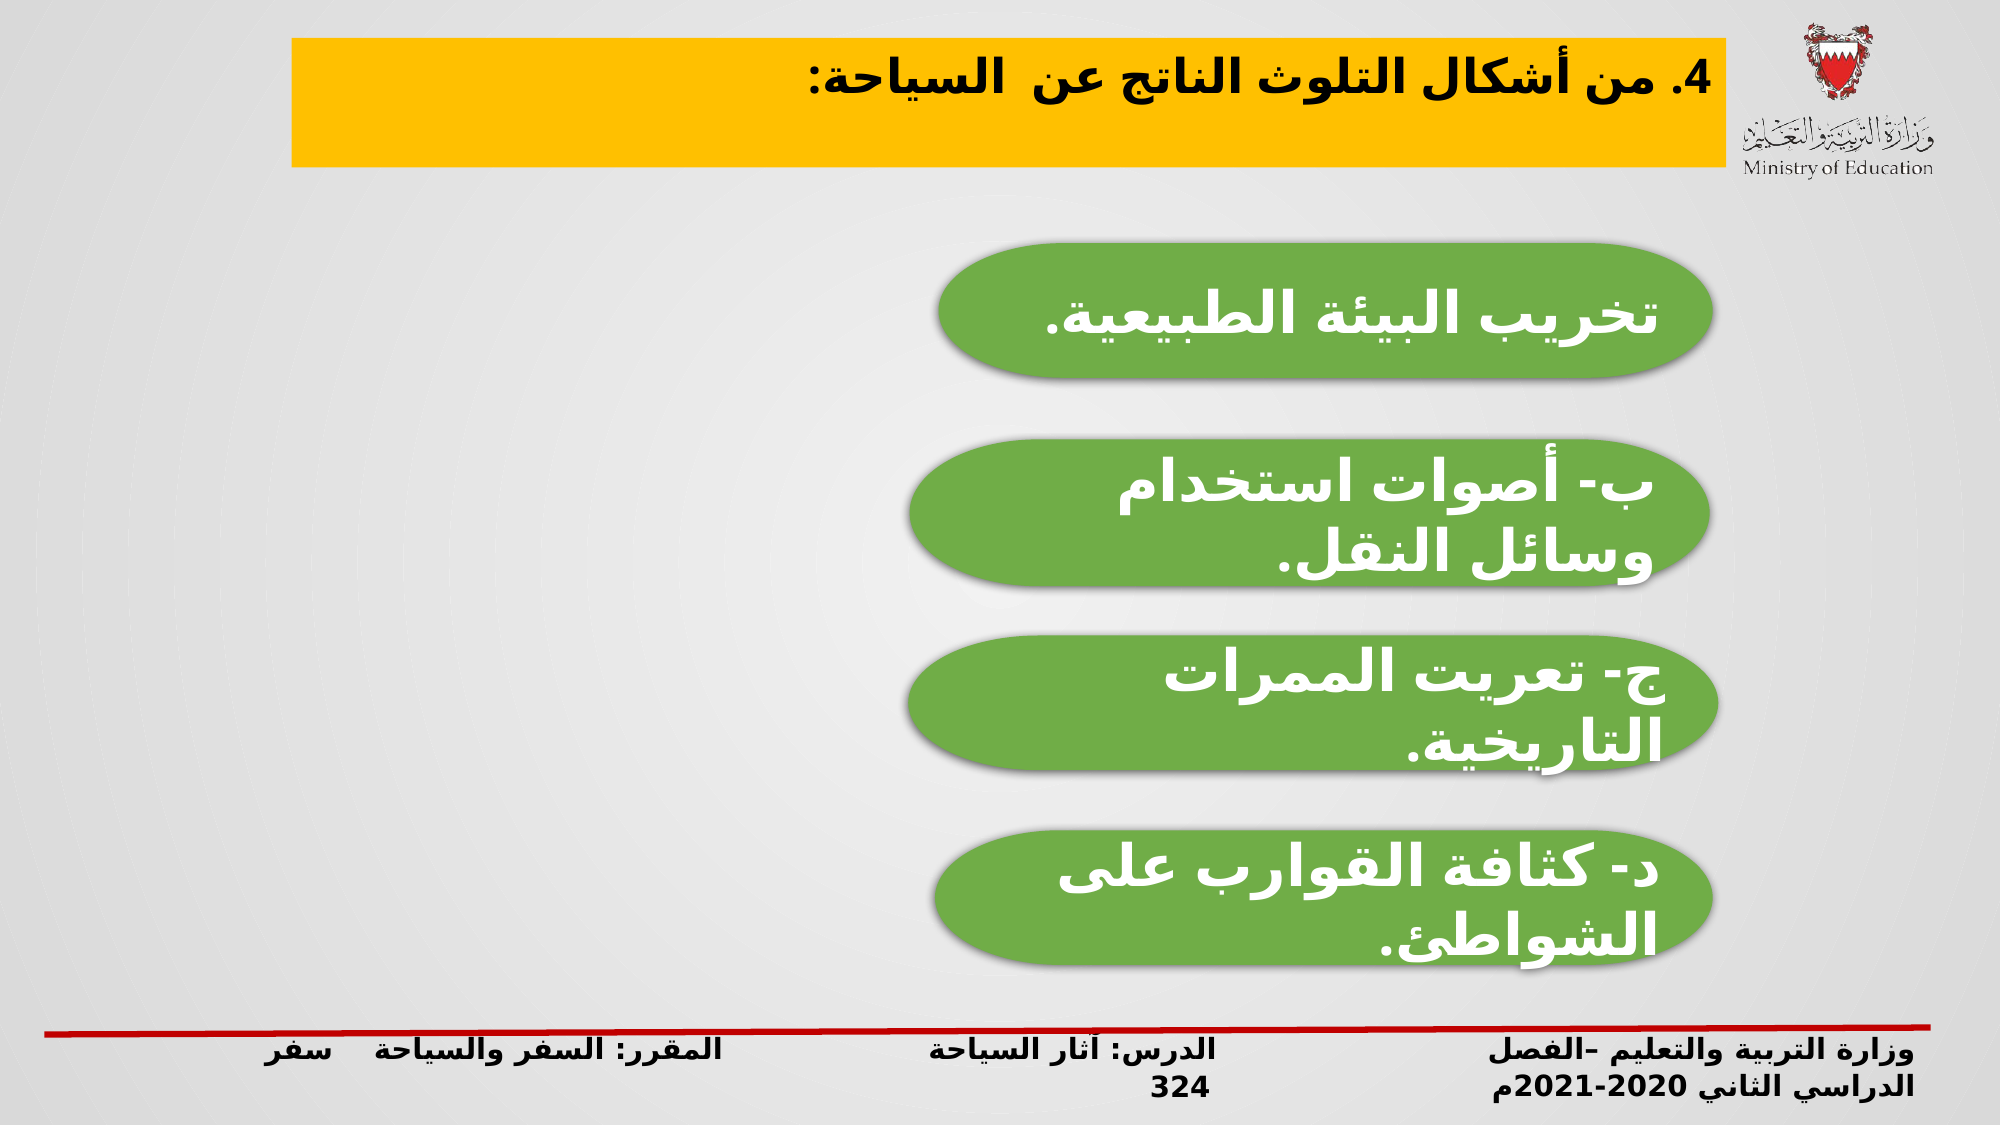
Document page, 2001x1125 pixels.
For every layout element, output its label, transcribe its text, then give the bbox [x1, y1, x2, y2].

text_box تخريب البيئة الطبيعية. [938, 243, 1713, 378]
text_box ب- أصوات استخدام وسائل النقل. [909, 439, 1710, 587]
text_box الدرس: آثار السياحة المقرر: السفر والسياحة سفر 324 [244, 1039, 1233, 1092]
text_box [44, 1027, 1931, 1035]
text_box 4. من أشكال التلوث الناتج عن السياحة: [291, 37, 1705, 168]
text_box وزارة التربية والتعليم –الفصل الدراسي الثاني 2020-2021م [1369, 1035, 1931, 1097]
text_box د- كثافة القوارب على الشواطئ. [934, 830, 1713, 965]
picture [1705, 0, 1976, 208]
text_box ج- تعريت الممرات التاريخية. [908, 635, 1719, 771]
